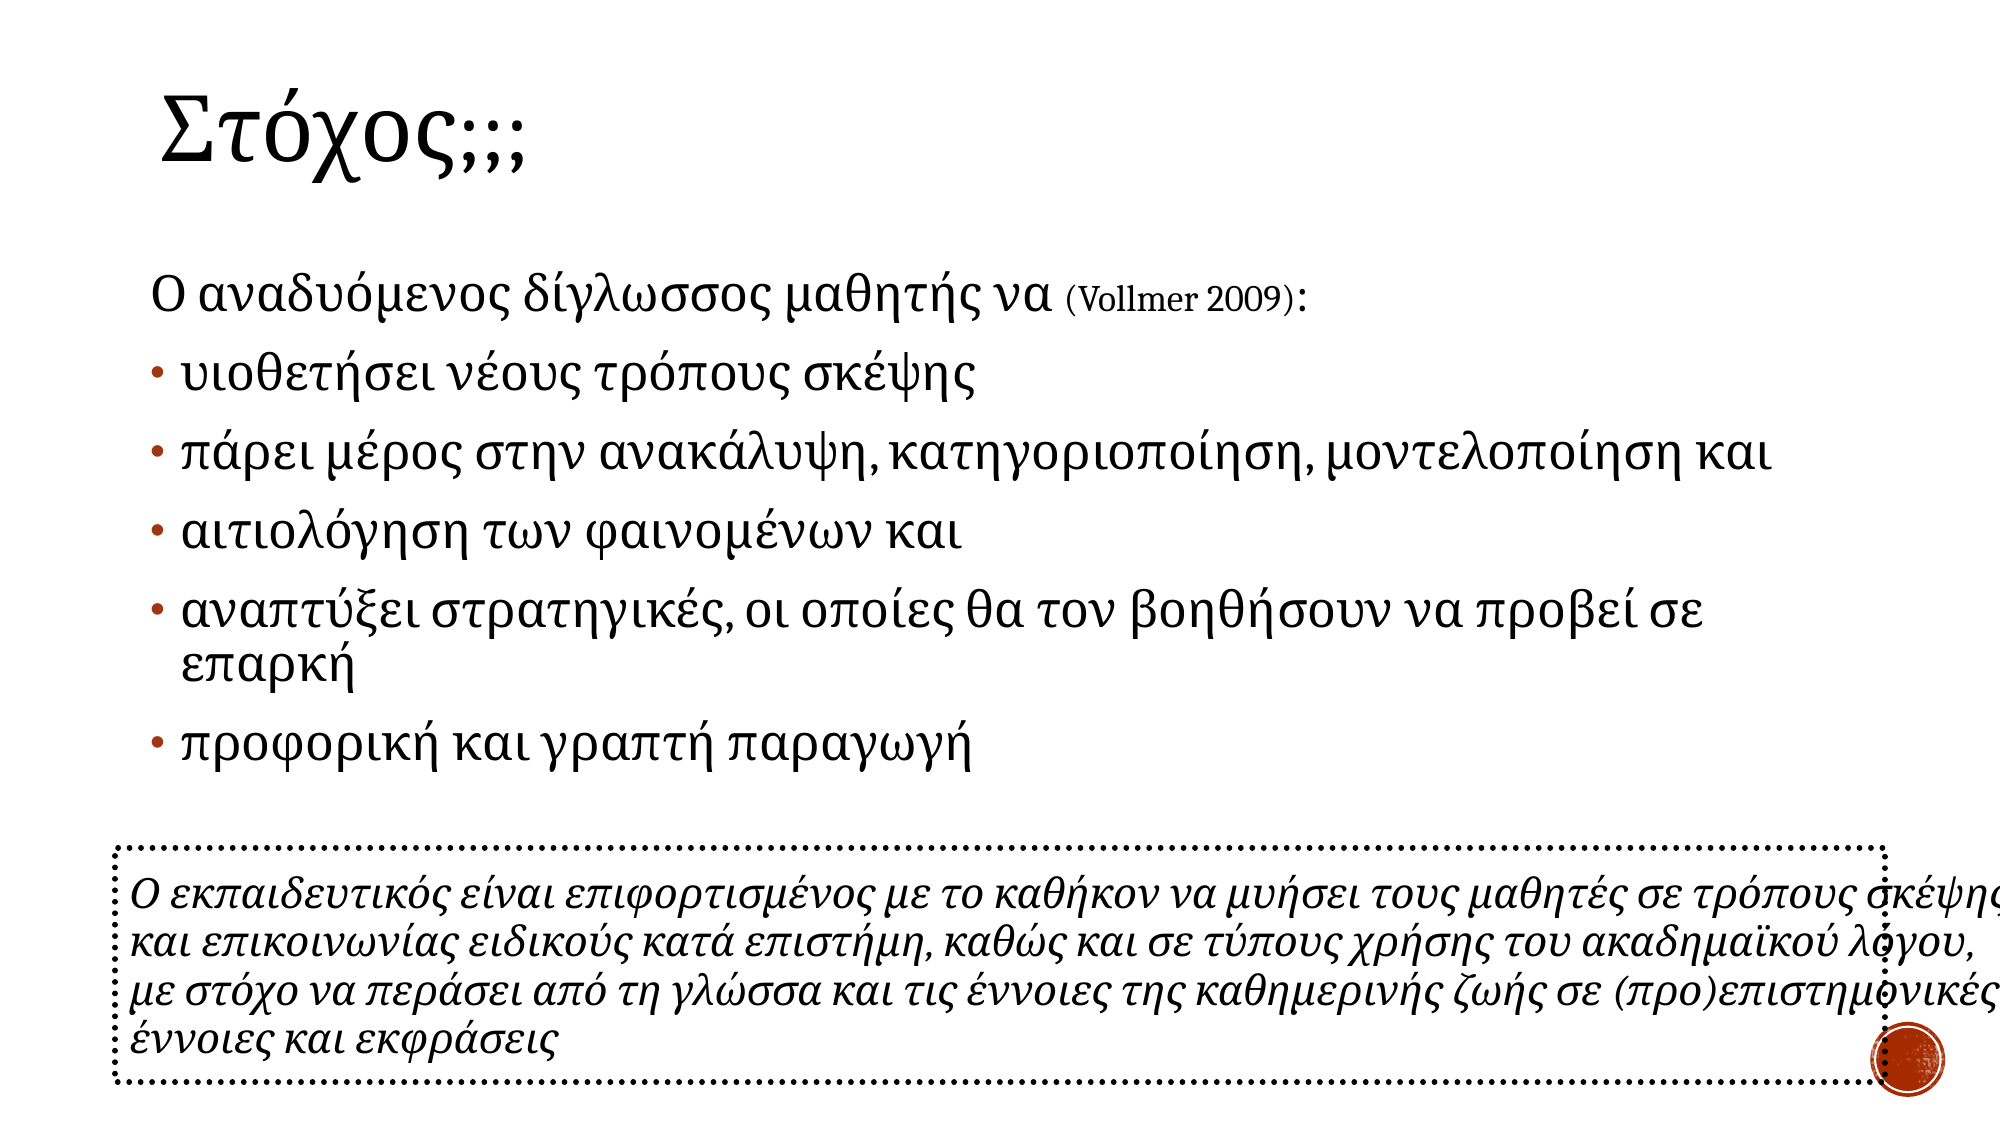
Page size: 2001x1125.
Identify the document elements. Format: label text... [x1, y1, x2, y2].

list Ο αναδυόμενος δίγλωσσος μαθητής να (Vollmer 2009): υιοθετήσει νέους τρόπους σκέψης πάρει μέρος στην ανακάλυψη, κατηγοριοποίηση, μοντελοποίηση και αιτιολόγηση των φαινομένων και αναπτύξει στρατηγικές, οι οποίες θα τον βοηθήσουν να προβεί σε επαρκή προφορική και γραπτή παραγωγή [135, 261, 1905, 1004]
title Στόχος;;; [135, 42, 1885, 220]
text_box Ο εκπαιδευτικός είναι επιφορτισμένος με το καθήκον να μυήσει τους μαθητές σε τρόπους σκέψης και επικοινωνίας ειδικούς κατά επιστήμη, καθώς και σε τύπους χρήσης του ακαδημαϊκού λόγου, με στόχο να περάσει από τη γλώσσα και τις έννοιες της καθημερινής ζωής σε (προ)επιστημονικές έννοιες και εκφράσεις [114, 847, 1885, 1083]
